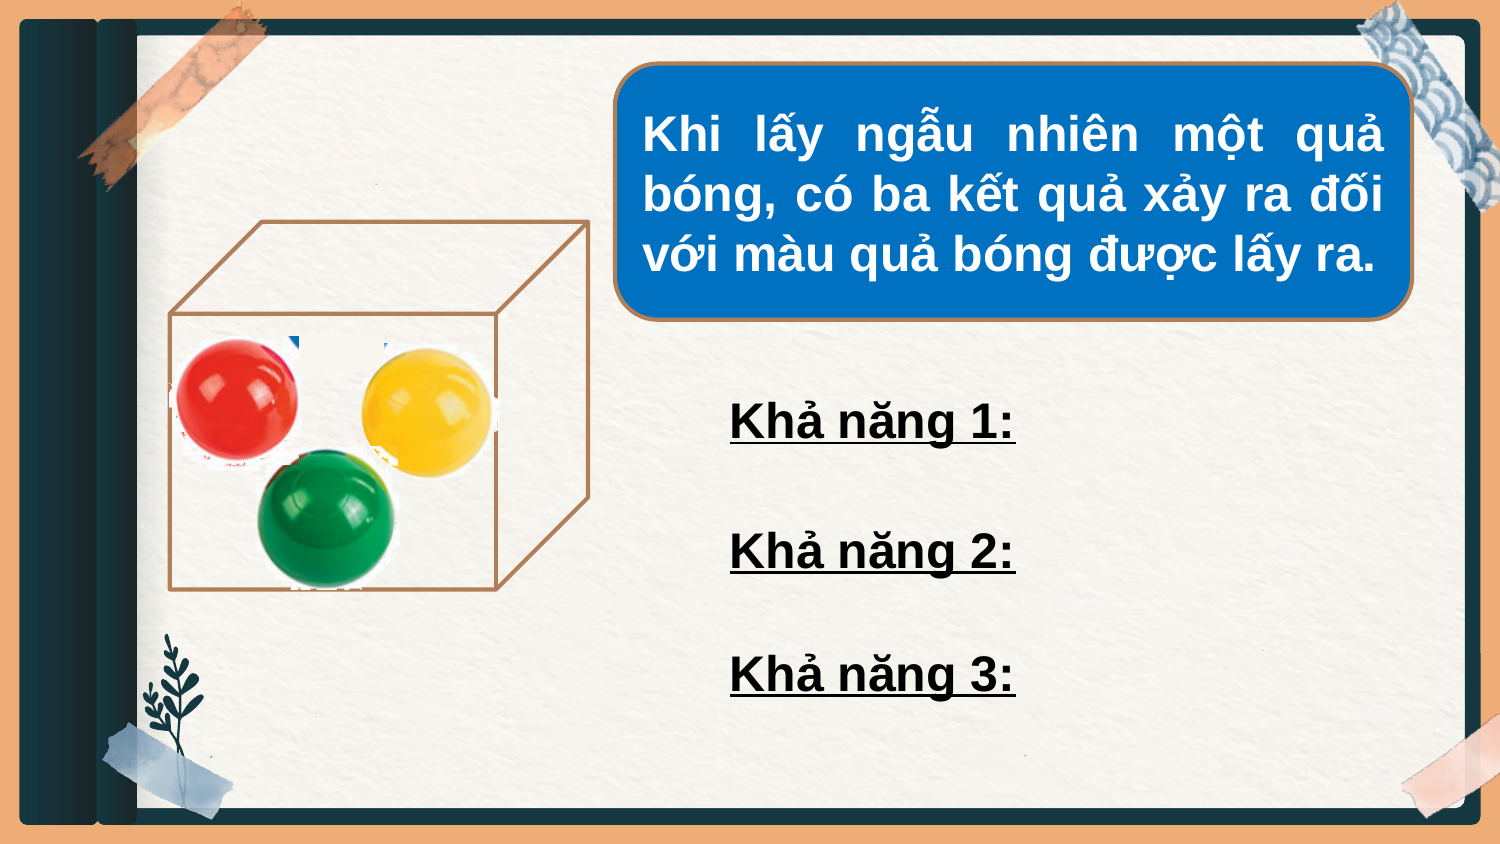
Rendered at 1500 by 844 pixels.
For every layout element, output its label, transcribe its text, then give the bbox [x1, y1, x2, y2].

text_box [142, 221, 589, 590]
text_box Khi lấy ngẫu nhiên một quả bóng, có ba kết quả xảy ra đối với màu quả bóng được lấy ra. [612, 61, 1415, 322]
text_box [142, 633, 204, 721]
text_box Khả năng 2: [667, 510, 1078, 586]
text_box Khả năng 3: [667, 633, 1078, 709]
text_box Khả năng 1: [667, 381, 1078, 457]
picture [59, 18, 1500, 821]
